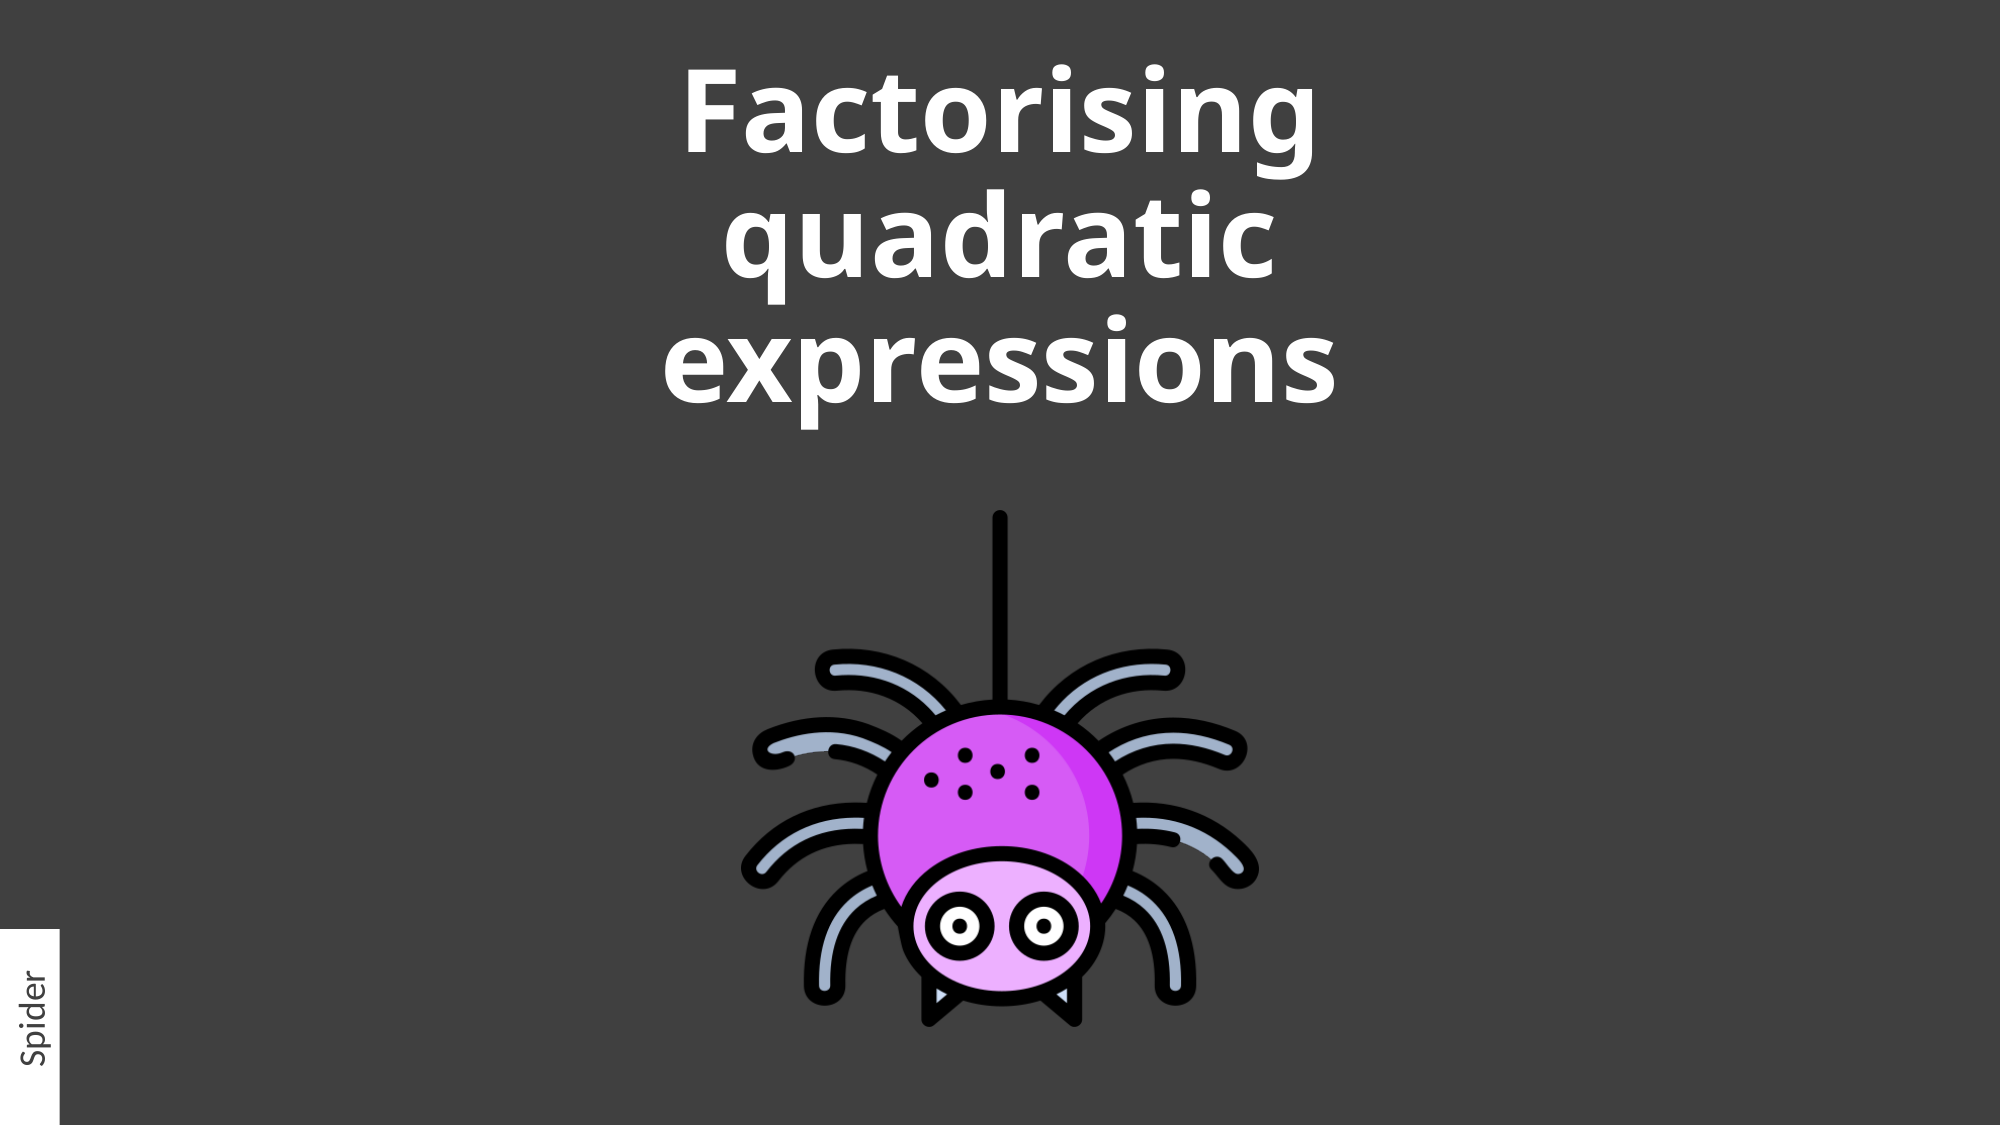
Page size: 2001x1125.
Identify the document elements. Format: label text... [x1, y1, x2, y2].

title Factorising quadratic expressions [385, 45, 1614, 435]
picture [741, 510, 1259, 1027]
text_box Spider [0, 929, 60, 1125]
